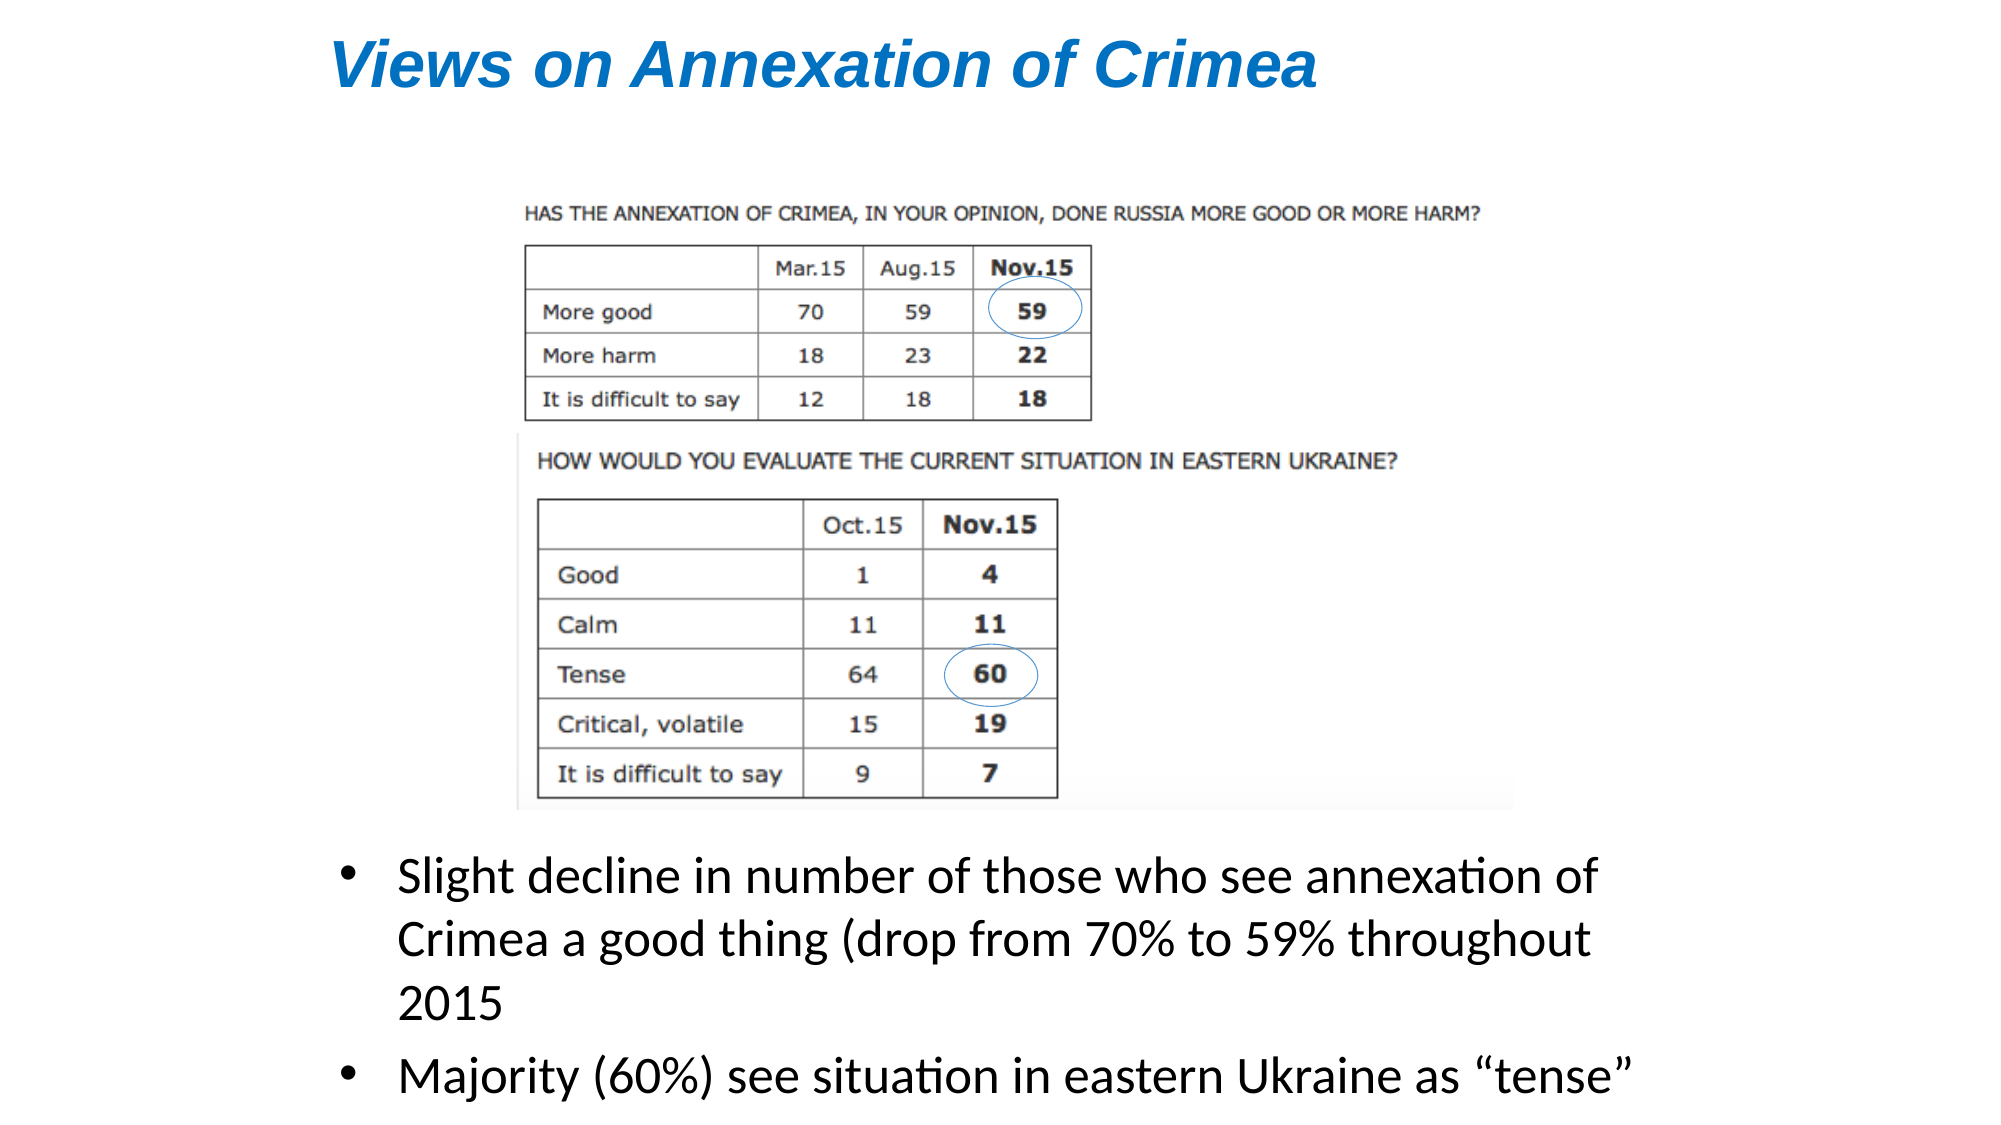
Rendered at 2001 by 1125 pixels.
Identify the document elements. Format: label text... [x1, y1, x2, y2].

picture [516, 186, 1514, 810]
title Views on Annexation of Crimea [313, 0, 1414, 133]
text_box Slight decline in number of those who see annexation of Crimea a good thing (drop from 70% to 59% throughout 2015 Majority (60%) see situation in eastern Ukraine as “tense” [324, 833, 1675, 1125]
